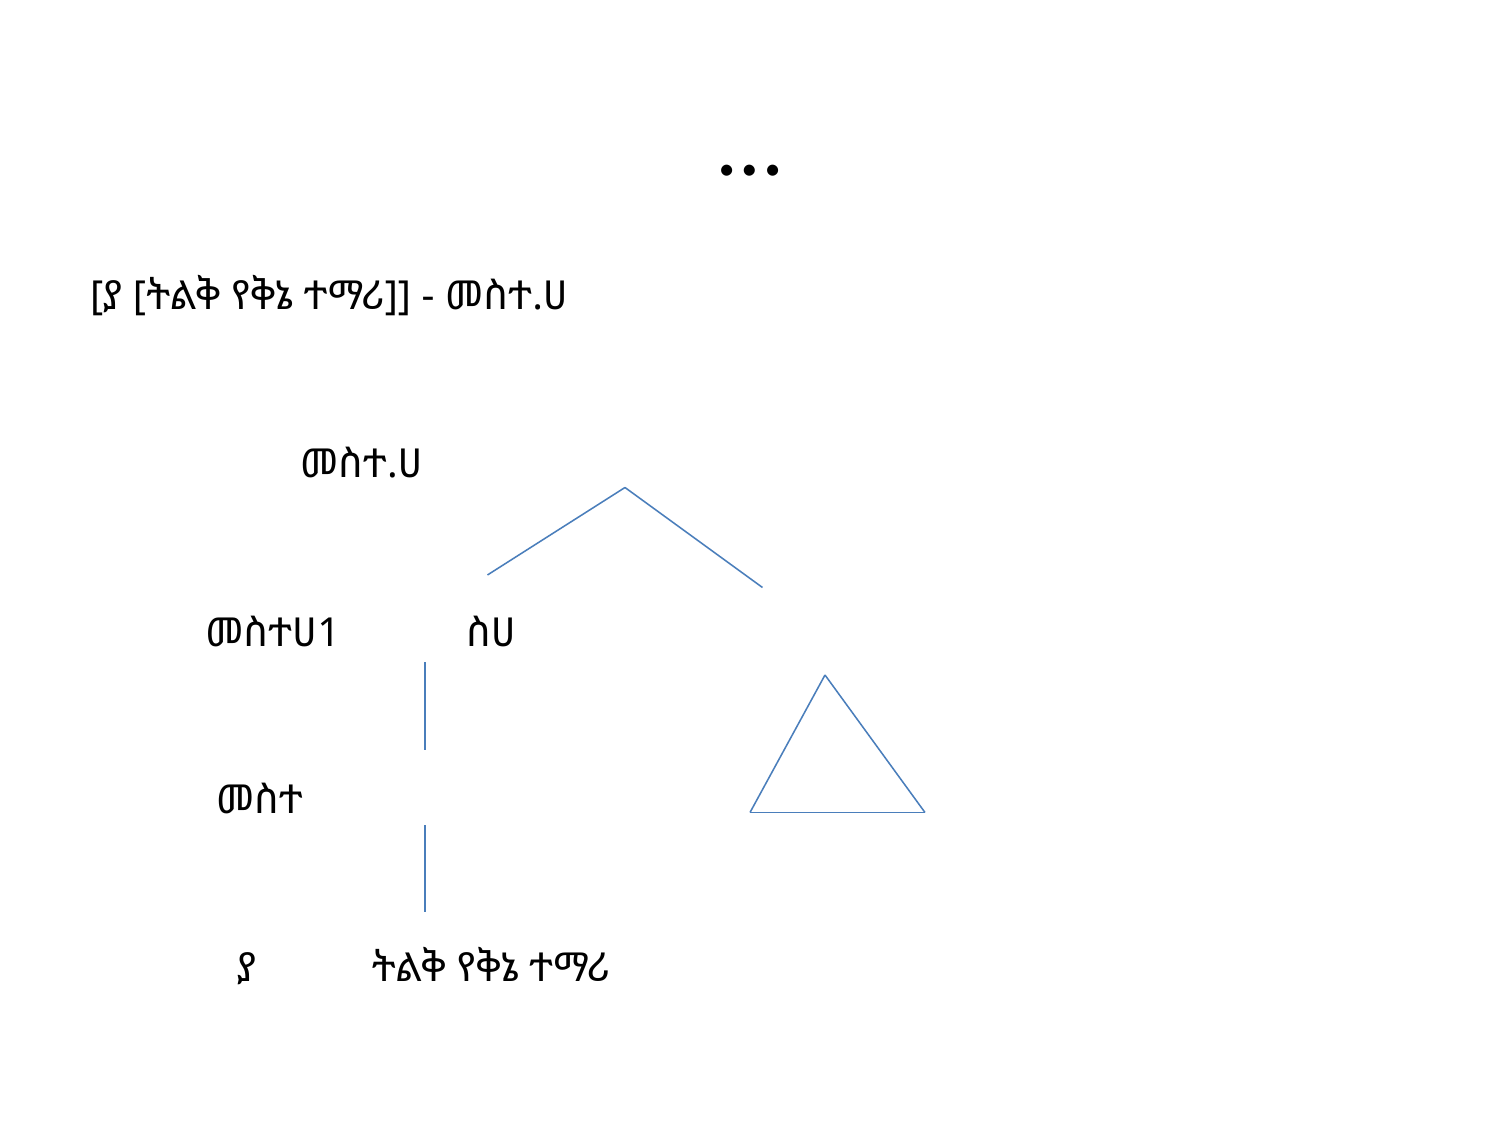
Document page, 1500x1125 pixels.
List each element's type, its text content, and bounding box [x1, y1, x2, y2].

title … [75, 45, 1425, 233]
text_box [487, 487, 622, 576]
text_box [624, 487, 763, 588]
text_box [824, 674, 926, 812]
list [ያ [ትልቅ የቅኔ ተማሪ]] - መስተ.ሀ መስተ.ሀ መስተሀ1 ስሀ መስተ ያ ትልቅ የቅኔ ተማሪ [75, 262, 1425, 1005]
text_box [749, 674, 823, 812]
